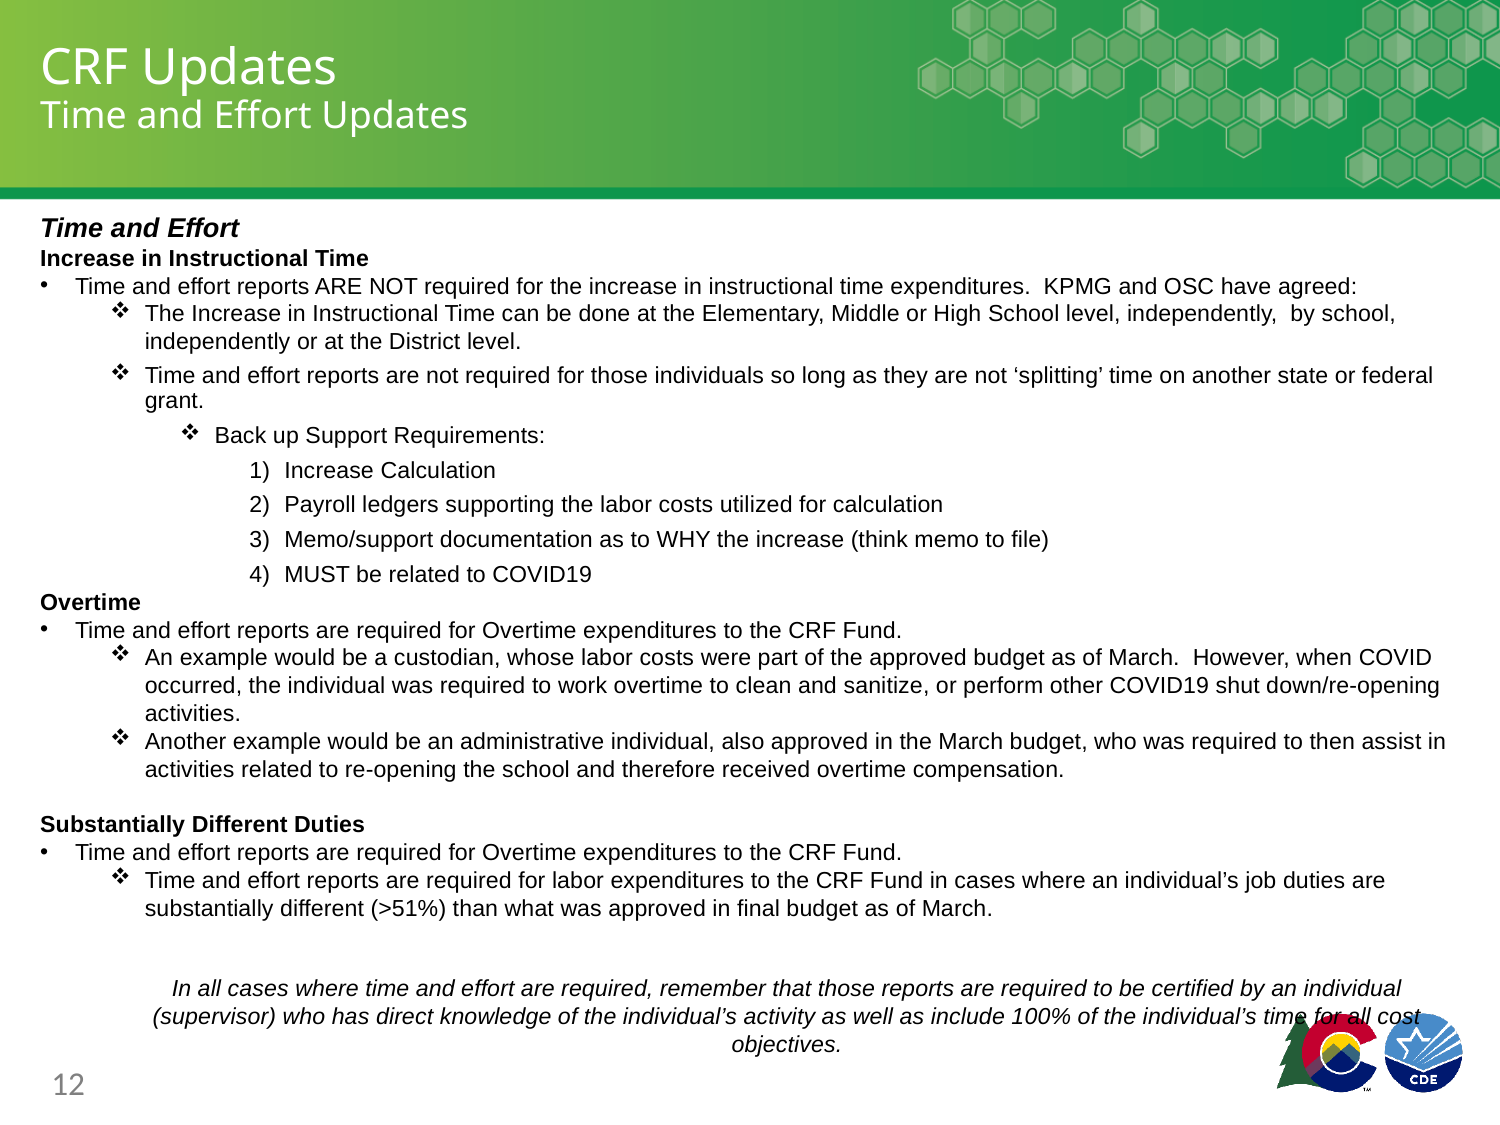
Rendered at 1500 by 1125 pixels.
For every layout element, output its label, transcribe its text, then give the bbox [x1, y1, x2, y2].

slide_number 12 [36, 1054, 375, 1115]
list Time and Effort Increase in Instructional Time Time and effort reports ARE NOT required for the increase in instructional time expenditures. KPMG and OSC have agreed: The Increase in Instructional Time can be done at the Elementary, Middle or High School level, independently, by school, independently or at the District level. Time and effort reports are not required for those individuals so long as they are not ‘splitting’ time on another state or federal grant. Back up Support Requirements: Increase Calculation Payroll ledgers supporting the labor costs utilized for calculation Memo/support documentation as to WHY the increase (think memo to file) MUST be related to COVID19 Overtime Time and effort reports are required for Overtime expenditures to the CRF Fund. An example would be a custodian, whose labor costs were part of the approved budget as of March. However, when COVID occurred, the individual was required to work overtime to clean and sanitize, or perform other COVID19 shut down/re-opening activities. Another example would be an administrative individual, also approved in the March budget, who was required to then assist in activities related to re-opening the school and therefore received overtime compensation. Substantially Different Duties Time and effort reports are required for Overtime expenditures to the CRF Fund. Time and effort reports are required for labor expenditures to the CRF Fund in cases where an individual’s job duties are substantially different (>51%) than what was approved in final budget as of March. In all cases where time and effort are required, remember that those reports are required to be certified by an individual (supervisor) who has direct knowledge of the individual’s activity as well as include 100% of the individual’s time for all cost objectives. [40, 210, 1465, 1068]
picture [1275, 1068, 1463, 1093]
title CRF Updates Time and Effort Updates [40, 41, 1038, 166]
picture [0, 0, 1500, 200]
